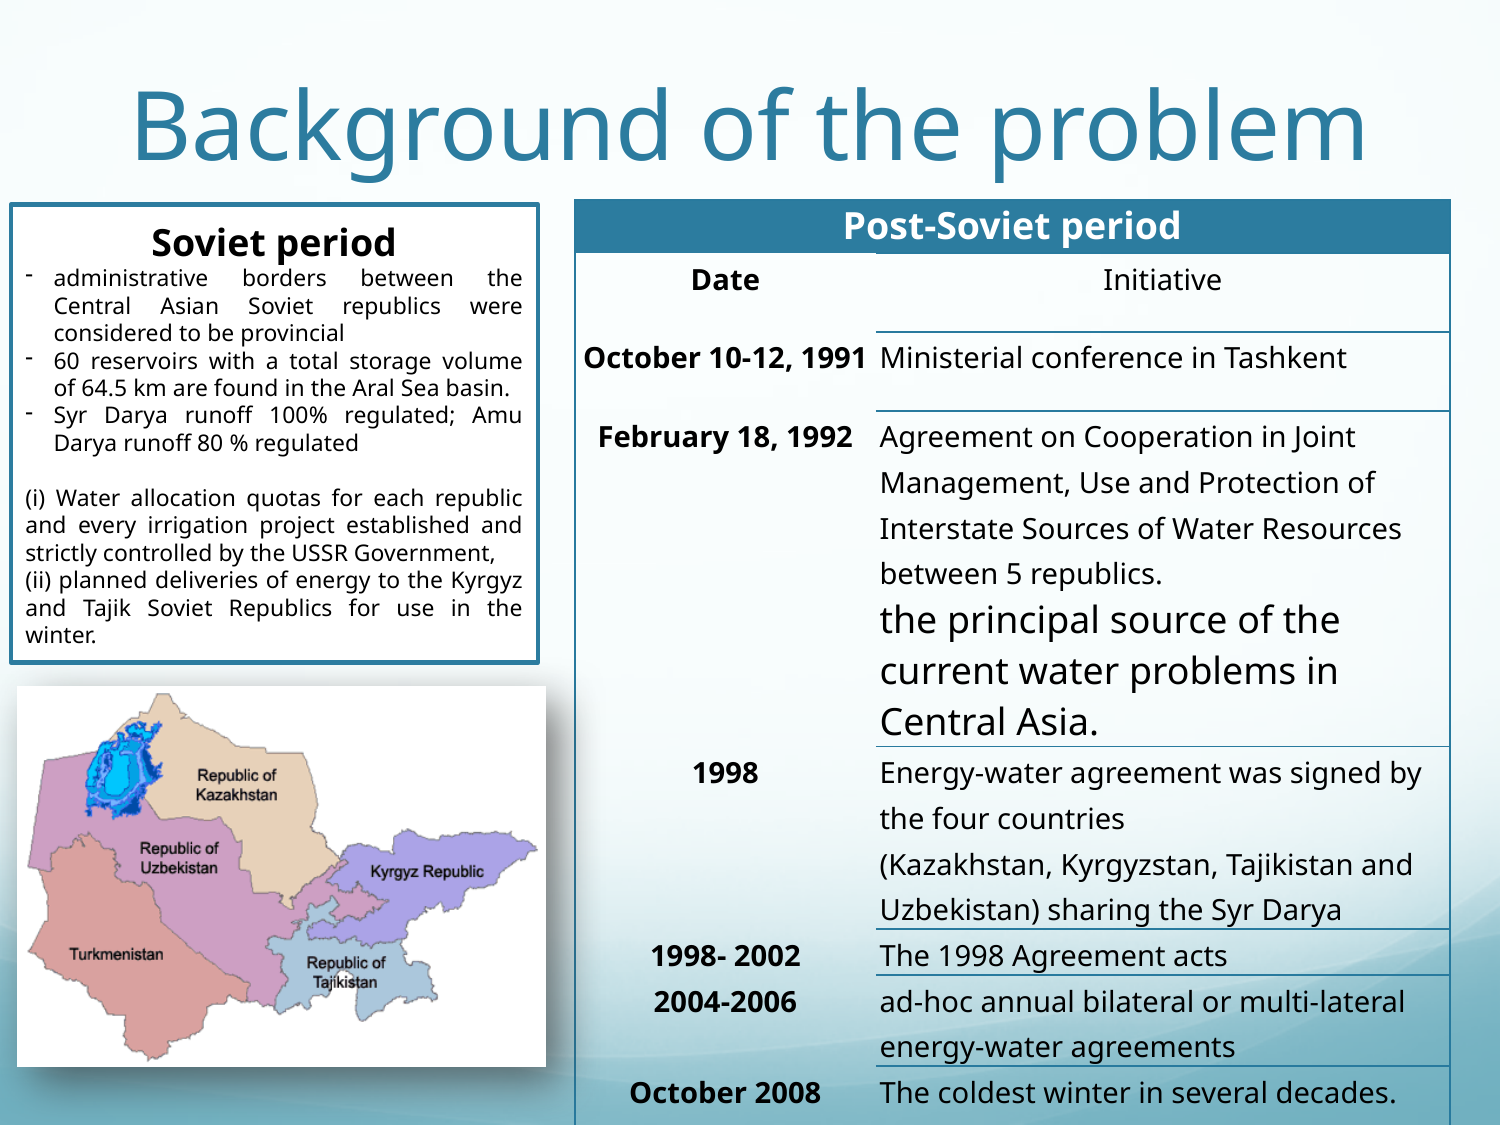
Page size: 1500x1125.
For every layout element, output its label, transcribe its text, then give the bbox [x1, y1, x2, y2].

picture [17, 686, 546, 1067]
table_cell October 10-12, 1991 [576, 332, 876, 411]
table_cell ad-hoc annual bilateral or multi-lateral energy-water agreements [876, 976, 1449, 1065]
table_cell Date [576, 253, 876, 332]
table_cell Initiative [876, 254, 1449, 331]
text_box Soviet period administrative borders between the Central Asian Soviet republics were considered to be provincial 60 reservoirs with a total storage volume of 64.5 km are found in the Aral Sea basin. Syr Darya runoff 100% regulated; Amu Darya runoff 80 % regulated (i) Water allocation quotas for each republic and every irrigation project established and strictly controlled by the USSR Government, (ii) planned deliveries of energy to the Kyrgyz and Tajik Soviet Republics for use in the winter. [9, 202, 540, 665]
table_cell Energy-water agreement was signed by the four countries (Kazakhstan, Kyrgyzstan, Tajikistan and Uzbekistan) sharing the Syr Darya [876, 747, 1449, 928]
table_cell Agreement on Cooperation in Joint Management, Use and Protection of Interstate Sources of Water Resources between 5 republics. the principal source of the current water problems in Central Asia. [876, 412, 1449, 746]
table_cell 1998- 2002 [594, 929, 876, 975]
table_header Post-Soviet period [576, 201, 1449, 253]
table_cell Ministerial conference in Tashkent [876, 333, 1449, 410]
table_cell The coldest winter in several decades. The deepest water-energy crisis at that moment. Point of no-return. [876, 1067, 1449, 1125]
table_cell 2004-2006 [592, 975, 876, 1066]
title Background of the problem [75, 45, 1425, 188]
table_cell October 2008 [576, 1066, 876, 1125]
table_cell 1998 [594, 747, 876, 929]
table_cell February 18, 1992 [576, 411, 876, 747]
table_cell The 1998 Agreement acts [876, 930, 1449, 974]
